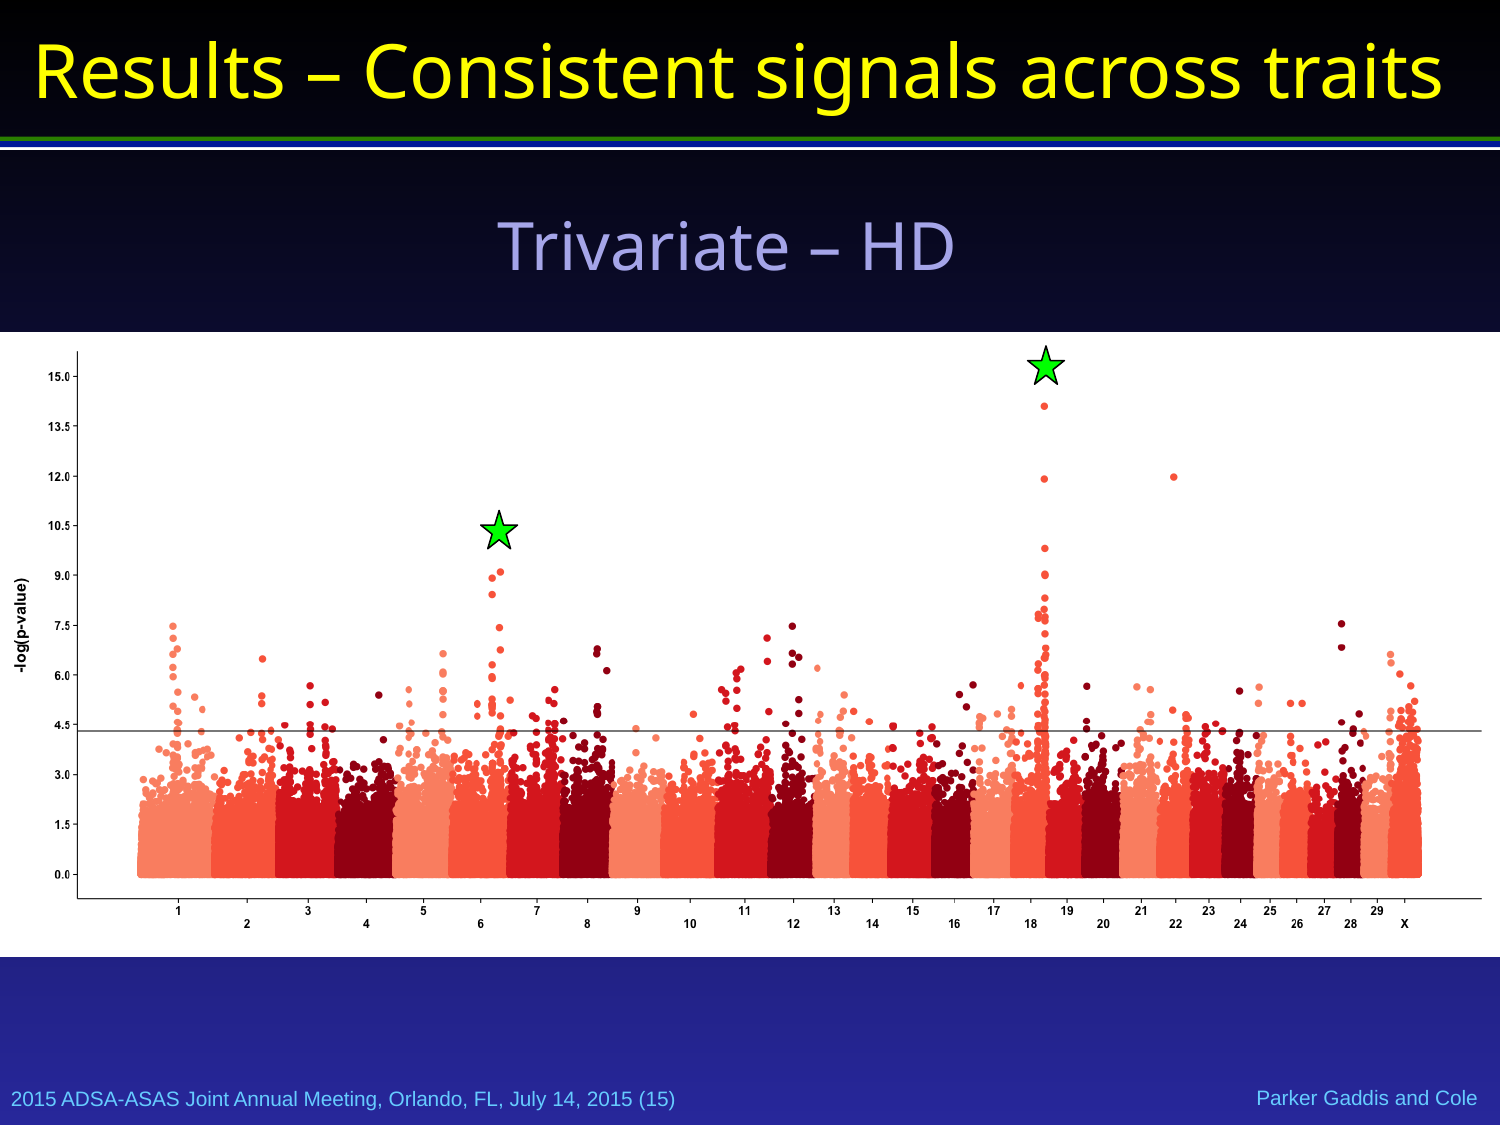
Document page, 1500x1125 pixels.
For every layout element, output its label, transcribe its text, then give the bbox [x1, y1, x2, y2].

picture [0, 332, 1500, 957]
text_box Trivariate – HD [483, 196, 980, 292]
title Results – Consistent signals across traits [24, 0, 1475, 138]
